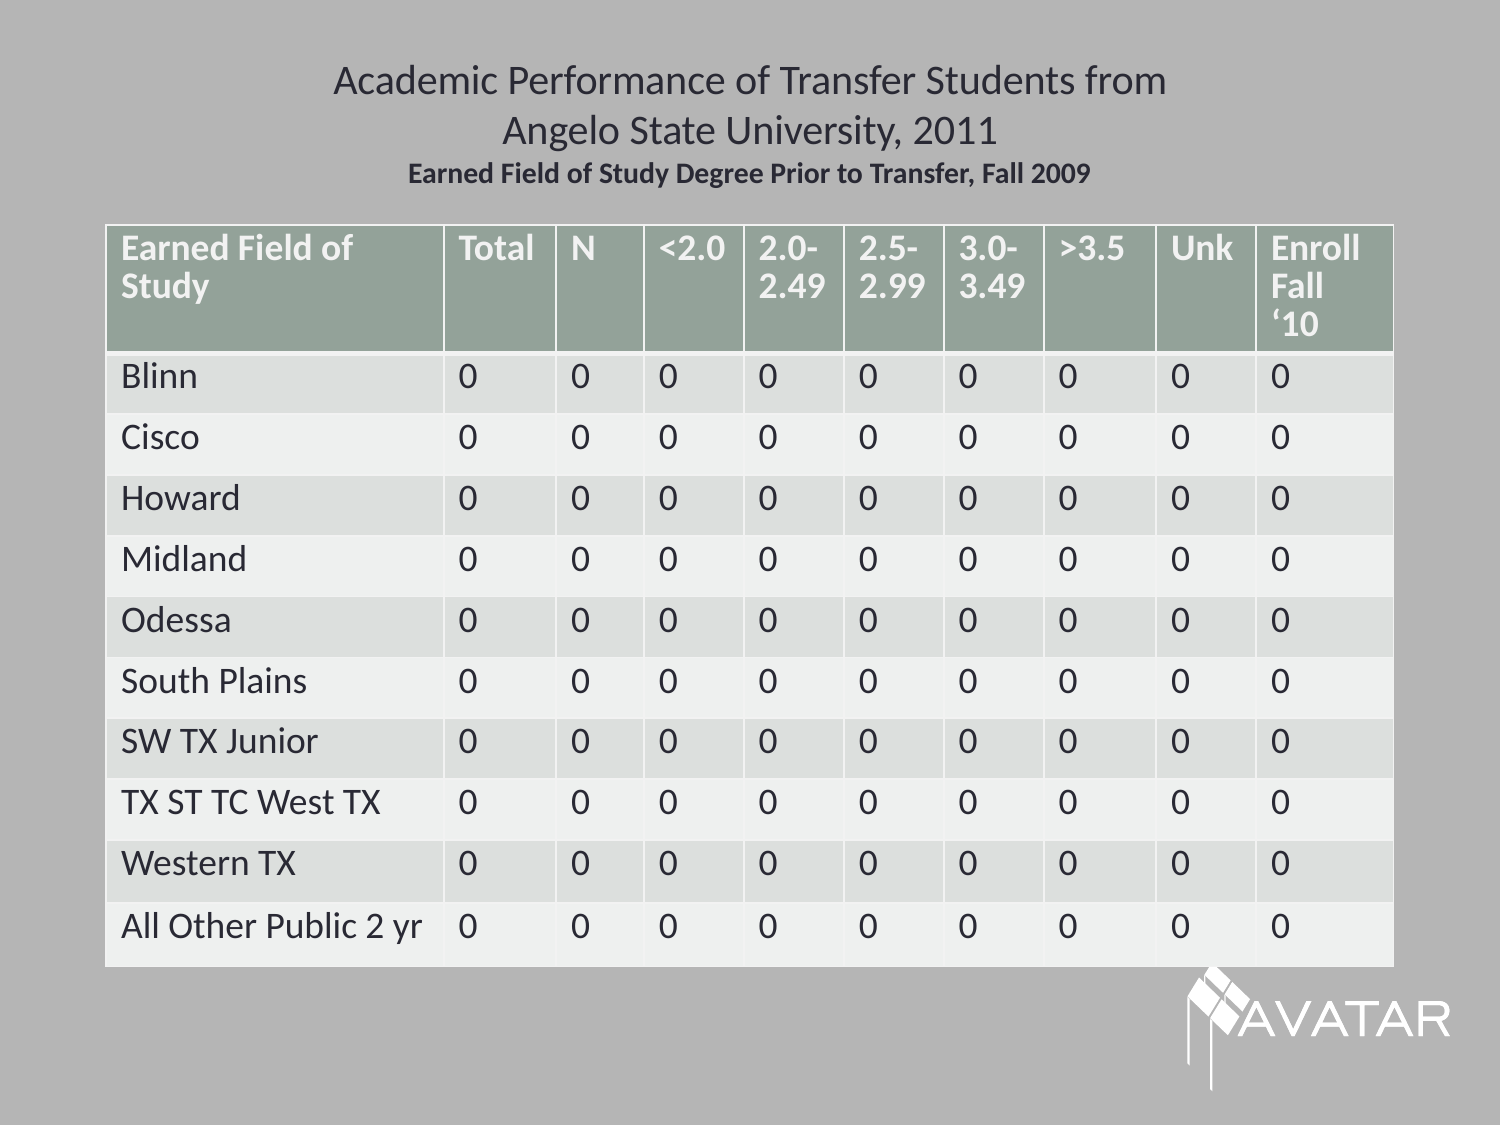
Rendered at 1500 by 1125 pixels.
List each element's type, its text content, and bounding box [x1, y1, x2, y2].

table_cell 0 [1157, 904, 1255, 966]
table_cell Blinn [107, 356, 443, 413]
table_header Enroll Fall ‘10 [1257, 226, 1393, 351]
table_cell 0 [645, 476, 743, 535]
table_cell 0 [445, 658, 555, 717]
table_cell 0 [645, 904, 743, 966]
table_cell 0 [557, 597, 643, 657]
table_cell 0 [845, 415, 943, 474]
table_cell 0 [645, 841, 743, 902]
table_cell 0 [745, 537, 843, 596]
table_cell 0 [645, 780, 743, 839]
table_cell 0 [1157, 719, 1255, 778]
table_cell 0 [845, 719, 943, 778]
table_cell 0 [945, 841, 1043, 902]
table_cell 0 [557, 719, 643, 778]
table_header <2.0 [645, 226, 743, 351]
table_cell 0 [745, 597, 843, 657]
table_cell 0 [745, 904, 843, 966]
table_cell 0 [945, 780, 1043, 839]
table_cell 0 [645, 415, 743, 474]
table_cell 0 [945, 415, 1043, 474]
table_header 3.0-3.49 [945, 226, 1043, 351]
table_cell 0 [845, 356, 943, 413]
table_cell 0 [745, 415, 843, 474]
table_cell 0 [1045, 476, 1155, 535]
table_cell Western TX [107, 841, 443, 902]
table_cell 0 [445, 841, 555, 902]
table_cell Cisco [107, 415, 443, 474]
table_cell 0 [645, 719, 743, 778]
table_cell 0 [1045, 658, 1155, 717]
table_cell 0 [645, 537, 743, 596]
table_cell TX ST TC West TX [107, 780, 443, 839]
table_header Earned Field of Study [107, 226, 443, 351]
table_cell 0 [1157, 780, 1255, 839]
table_cell 0 [1257, 658, 1393, 717]
table_cell 0 [745, 356, 843, 413]
table_cell 0 [745, 841, 843, 902]
table_cell 0 [1257, 597, 1393, 657]
table_cell 0 [1257, 841, 1393, 902]
table_cell 0 [1157, 658, 1255, 717]
table_cell 0 [1257, 537, 1393, 596]
table_header 2.5-2.99 [845, 226, 943, 351]
table_header Total [445, 226, 555, 351]
table_cell 0 [645, 356, 743, 413]
table_cell 0 [645, 597, 743, 657]
table_cell 0 [557, 904, 643, 966]
table_cell 0 [557, 415, 643, 474]
table_cell 0 [557, 476, 643, 535]
table_cell 0 [1157, 841, 1255, 902]
table_cell 0 [1045, 719, 1155, 778]
table_cell 0 [645, 658, 743, 717]
table_cell 0 [1045, 356, 1155, 413]
table_cell 0 [845, 841, 943, 902]
table_cell 0 [945, 904, 1043, 966]
table_cell 0 [1257, 719, 1393, 778]
table_cell 0 [1257, 356, 1393, 413]
table_cell 0 [1045, 537, 1155, 596]
table_cell 0 [1257, 904, 1393, 966]
table_cell 0 [1257, 780, 1393, 839]
table_cell 0 [1157, 597, 1255, 657]
table_cell 0 [557, 780, 643, 839]
table_cell 0 [945, 537, 1043, 596]
table_cell 0 [1045, 415, 1155, 474]
table_cell 0 [745, 780, 843, 839]
table_cell 0 [845, 780, 943, 839]
table_cell 0 [445, 780, 555, 839]
table_cell 0 [1045, 904, 1155, 966]
table_cell Midland [107, 537, 443, 596]
table_cell 0 [445, 476, 555, 535]
table_cell 0 [557, 658, 643, 717]
table_cell 0 [445, 904, 555, 966]
table_cell 0 [745, 658, 843, 717]
table_cell 0 [1045, 597, 1155, 657]
table_cell 0 [445, 415, 555, 474]
table_cell 0 [945, 597, 1043, 657]
table_header Unk [1157, 226, 1255, 351]
table_cell Odessa [107, 597, 443, 657]
table_header N [557, 226, 643, 351]
table_cell South Plains [107, 658, 443, 717]
table_cell 0 [1257, 476, 1393, 535]
table_cell 0 [845, 904, 943, 966]
table_cell SW TX Junior [107, 719, 443, 778]
table_cell 0 [745, 719, 843, 778]
table_cell 0 [745, 476, 843, 535]
table_cell 0 [557, 841, 643, 902]
table_cell 0 [1045, 780, 1155, 839]
table_cell 0 [1157, 476, 1255, 535]
table_cell 0 [1157, 415, 1255, 474]
table_cell 0 [945, 658, 1043, 717]
table_header 2.0-2.49 [745, 226, 843, 351]
table_cell 0 [1045, 841, 1155, 902]
table_cell 0 [845, 658, 943, 717]
table_cell Howard [107, 476, 443, 535]
table_cell 0 [945, 356, 1043, 413]
title Academic Performance of Transfer Students from Angelo State University, 2011 Earned Field of Study Degree Prior to Transfer, Fall 2009 [75, 45, 1425, 233]
table_cell 0 [557, 356, 643, 413]
table_cell 0 [445, 537, 555, 596]
table_cell 0 [845, 537, 943, 596]
table_cell 0 [445, 597, 555, 657]
table_cell 0 [445, 719, 555, 778]
table_cell 0 [945, 476, 1043, 535]
table_cell 0 [1257, 415, 1393, 474]
table_header >3.5 [1045, 226, 1155, 351]
table_cell All Other Public 2 yr [107, 904, 443, 966]
table_cell 0 [945, 719, 1043, 778]
table_cell 0 [845, 597, 943, 657]
table_cell 0 [445, 356, 555, 413]
table_cell 0 [557, 537, 643, 596]
table_cell 0 [845, 476, 943, 535]
table_cell 0 [1157, 537, 1255, 596]
table_cell 0 [1157, 356, 1255, 413]
